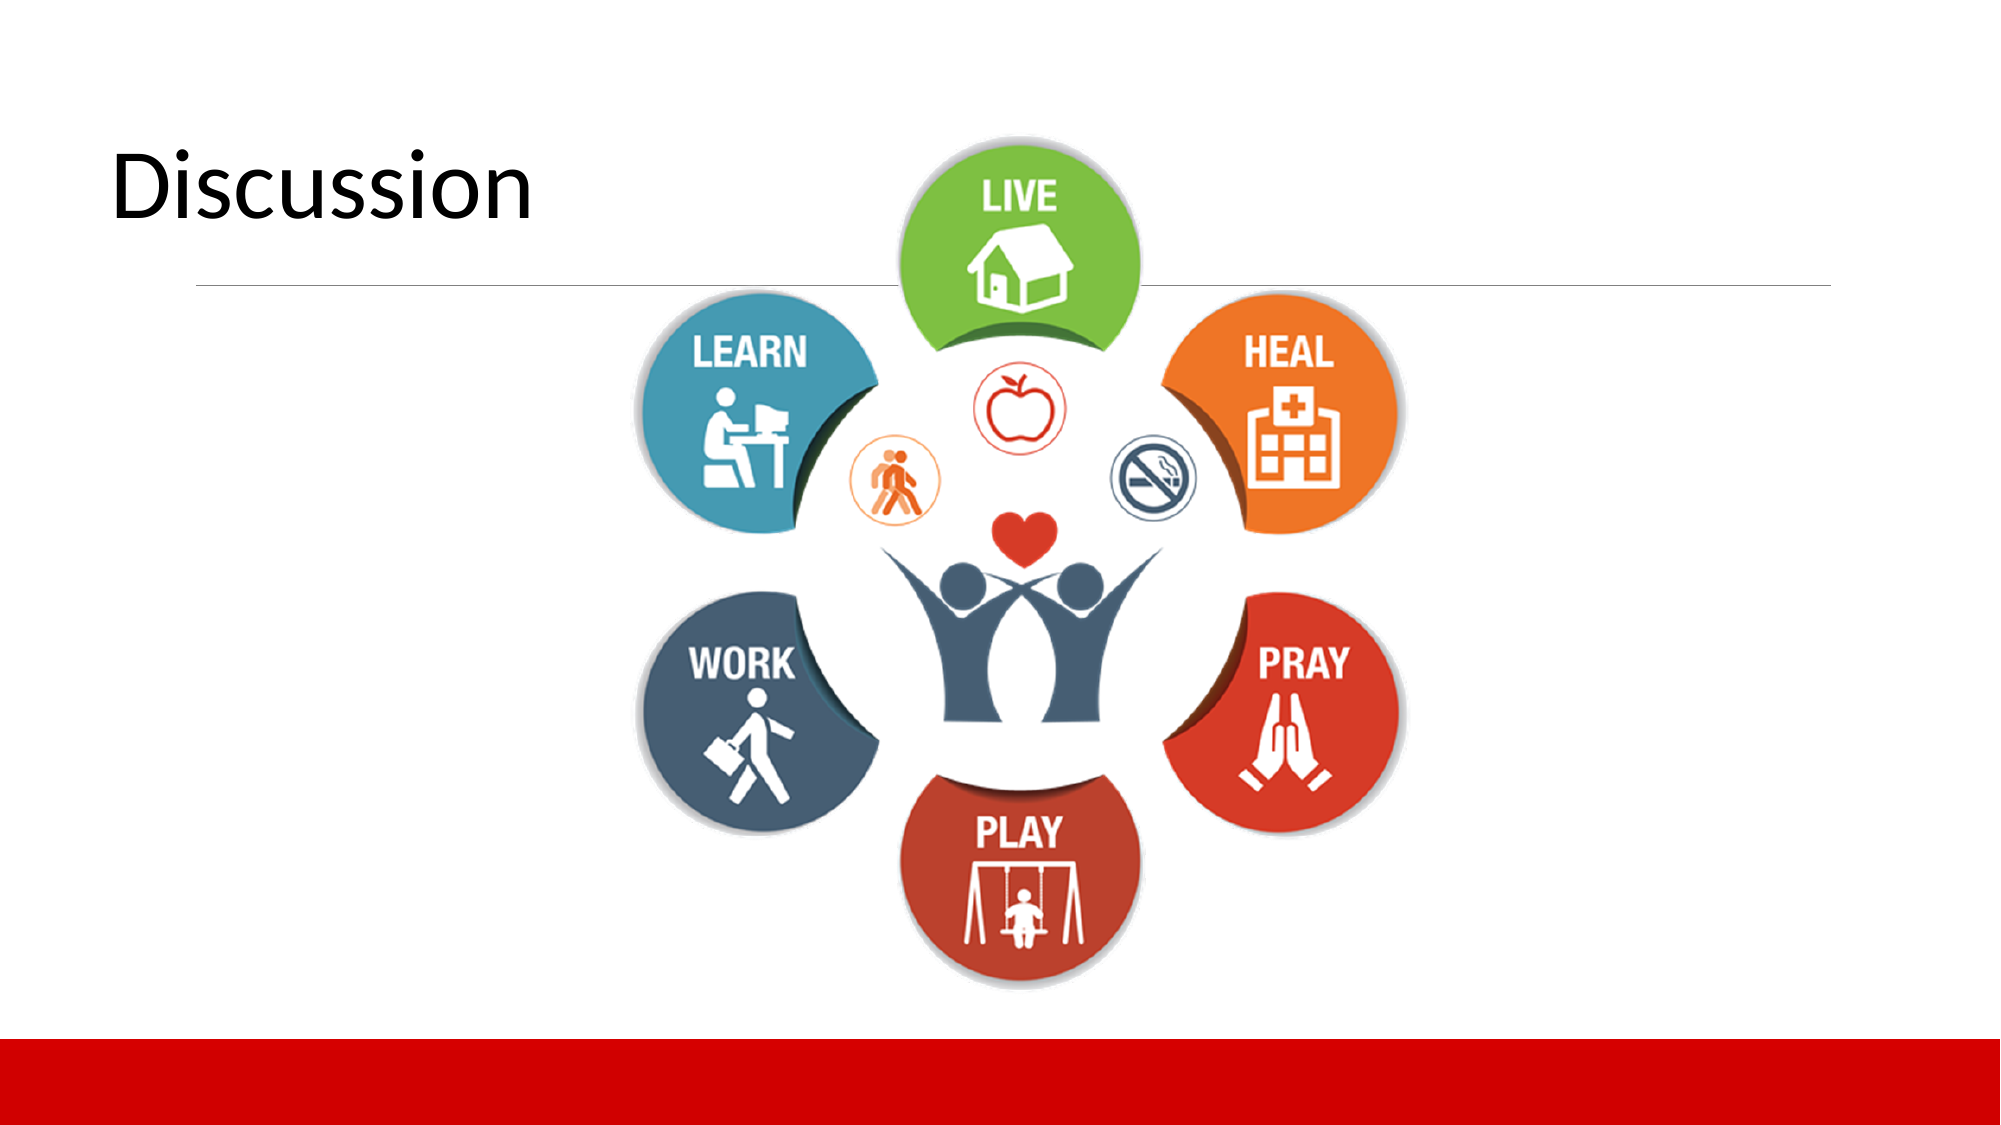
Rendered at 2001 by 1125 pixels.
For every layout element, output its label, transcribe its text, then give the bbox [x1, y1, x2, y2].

text_box Discussion [95, 110, 595, 246]
picture [598, 85, 1890, 1003]
